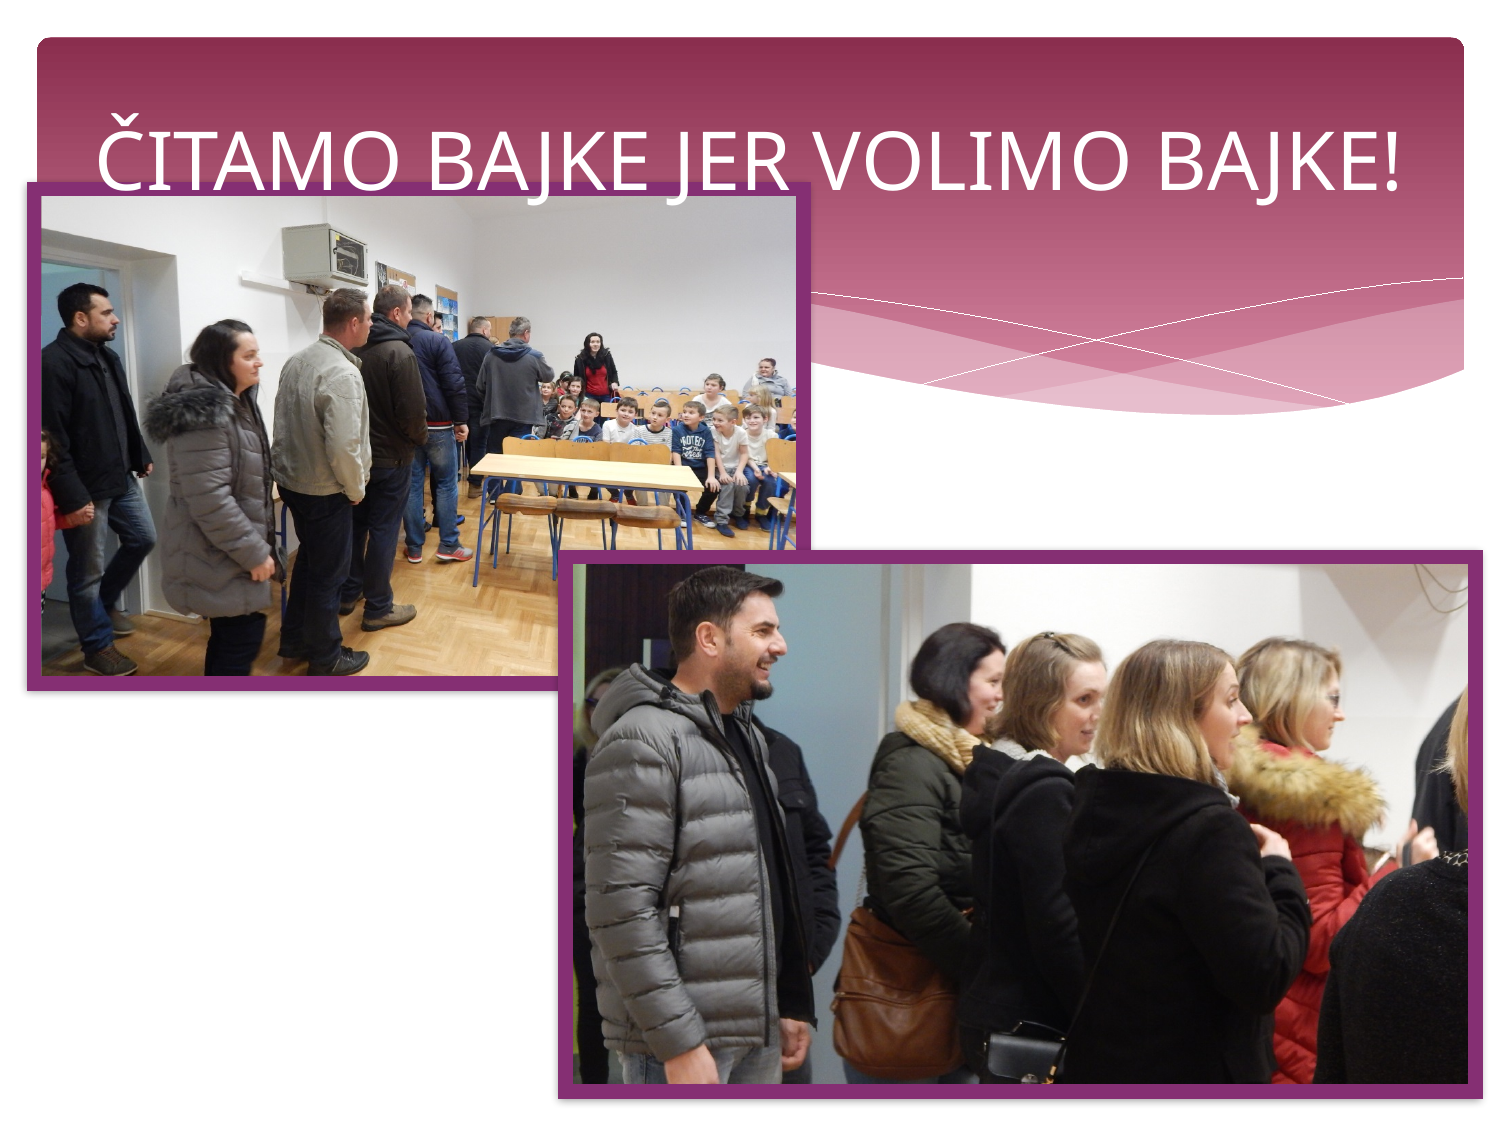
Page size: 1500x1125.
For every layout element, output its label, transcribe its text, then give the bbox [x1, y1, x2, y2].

title ČITAMO BAJKE JER VOLIMO BAJKE! [75, 55, 1425, 261]
picture [572, 564, 1469, 1085]
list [40, 196, 797, 677]
